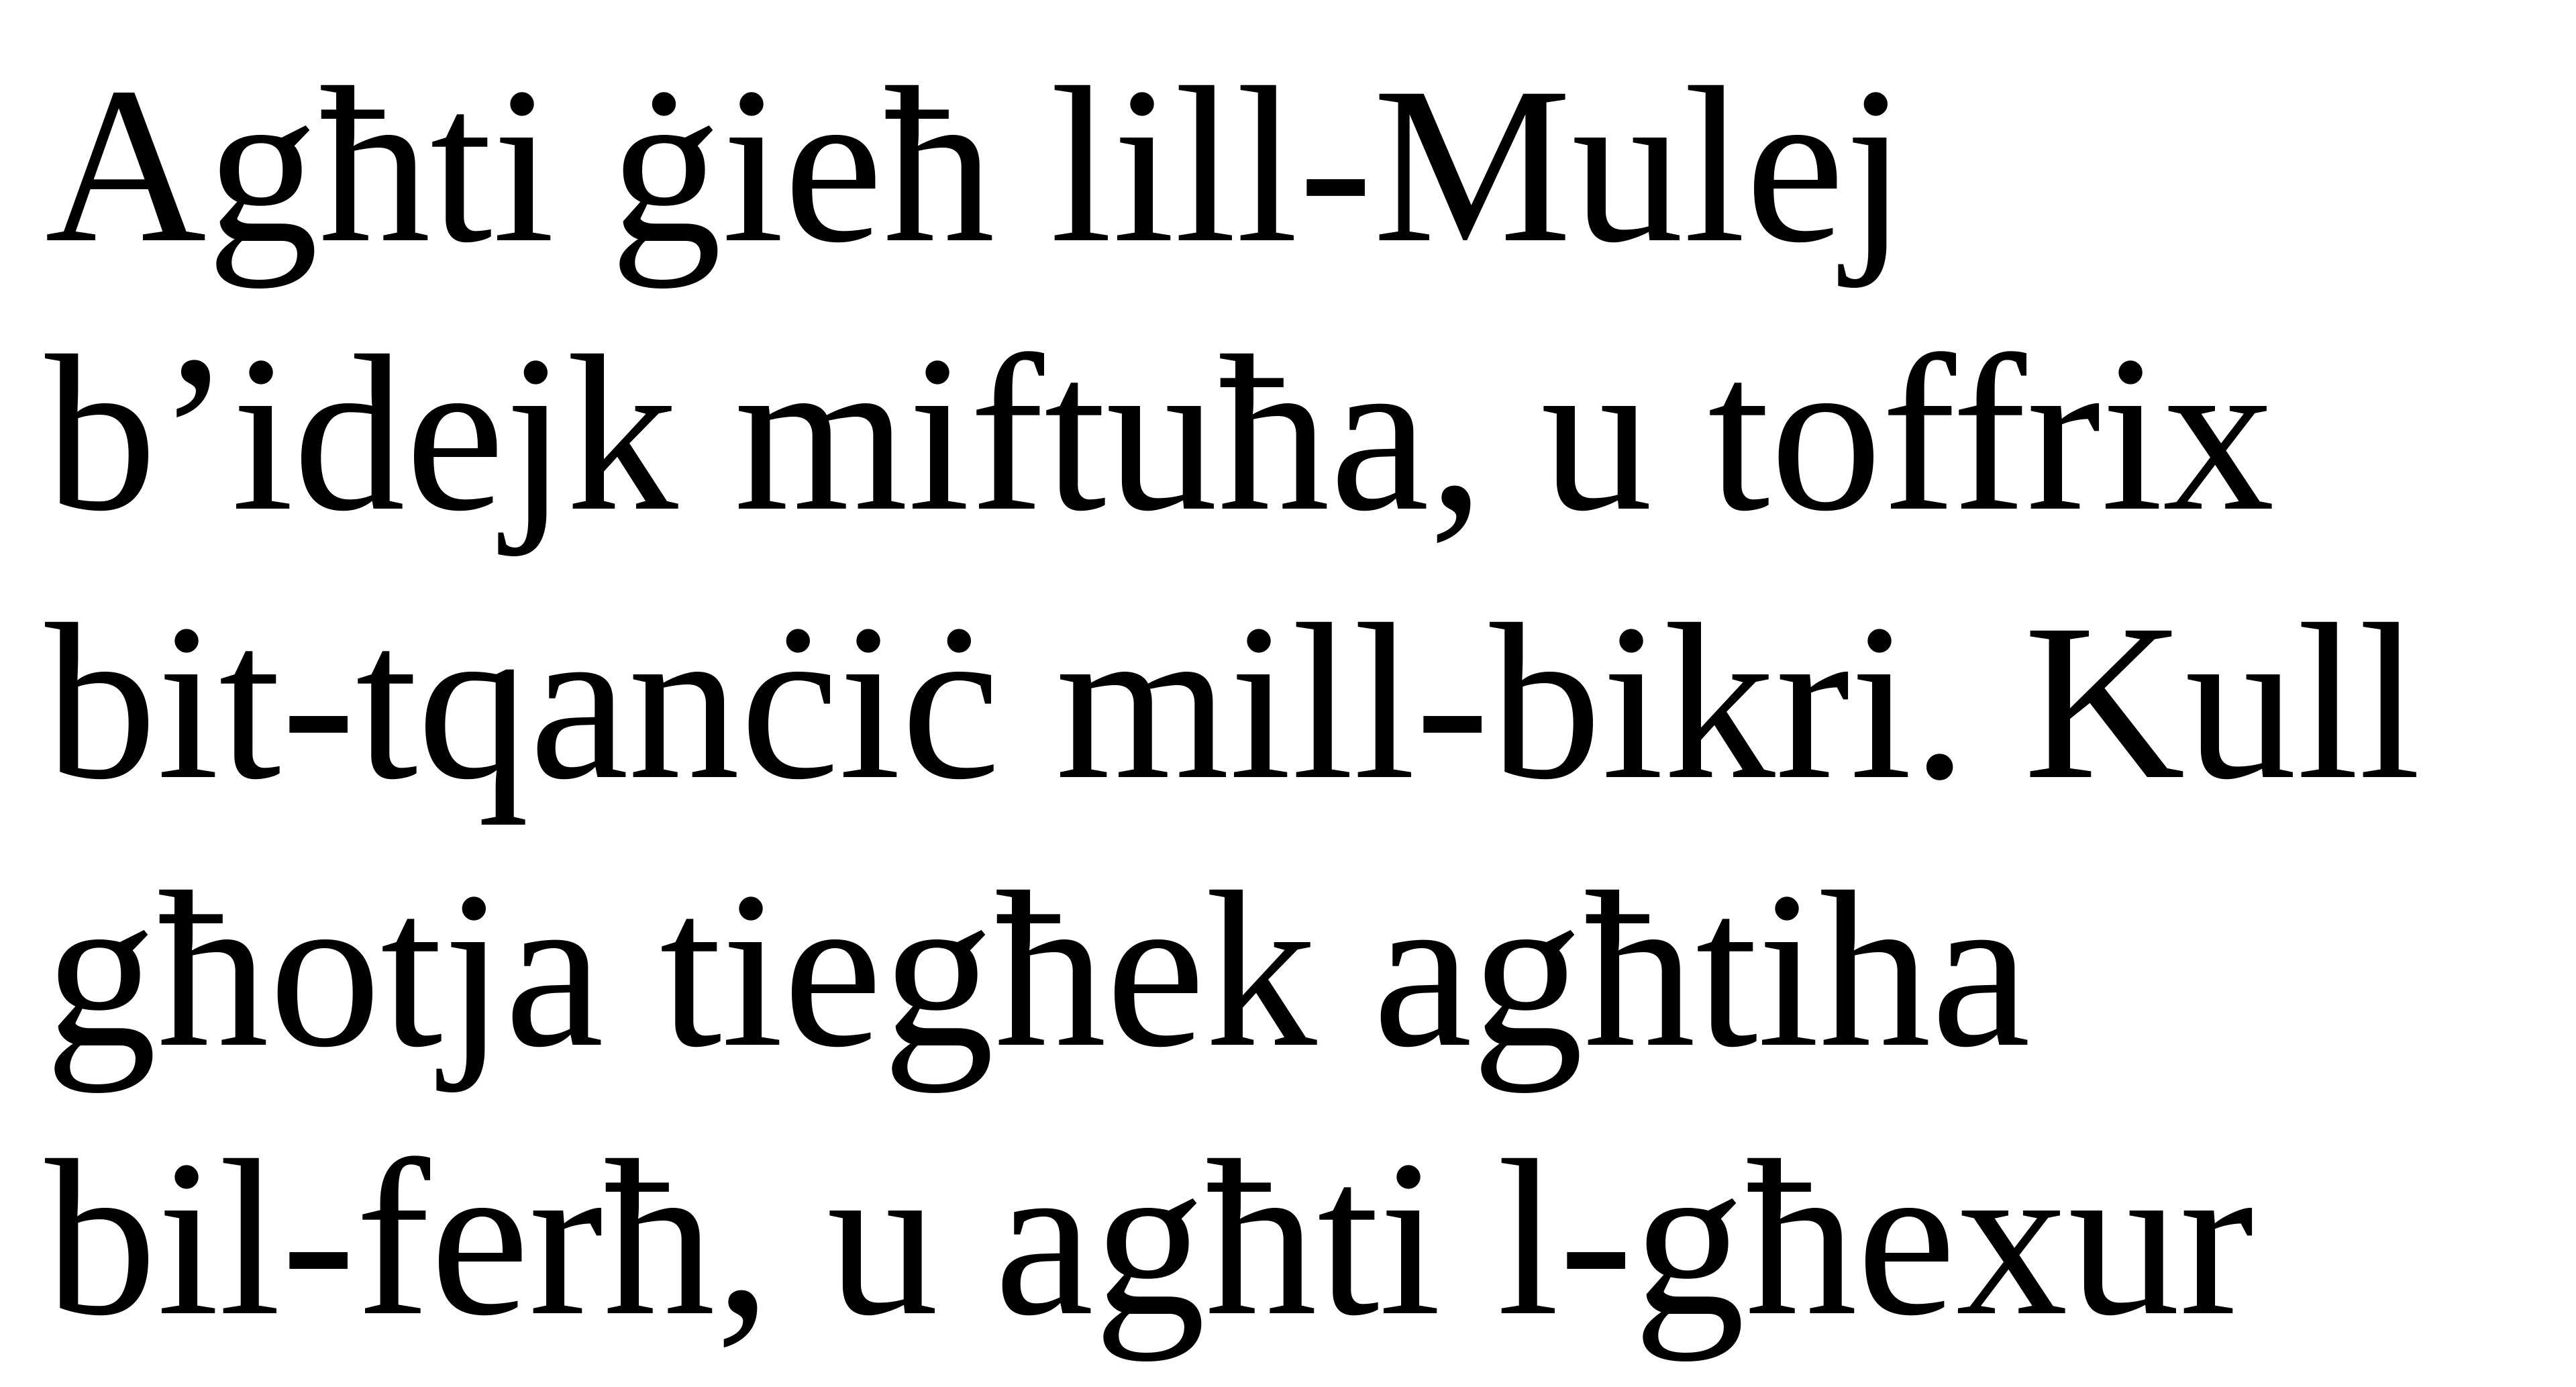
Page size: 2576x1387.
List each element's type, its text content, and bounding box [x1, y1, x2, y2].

text_box Agħti ġieħ lill-Mulej b’idejk miftuħa, u toffrix bit-tqanċiċ mill-bikri. Kull għotja tiegħek agħtiha bil-ferħ, u agħti l-għexur [35, 11, 2540, 1364]
